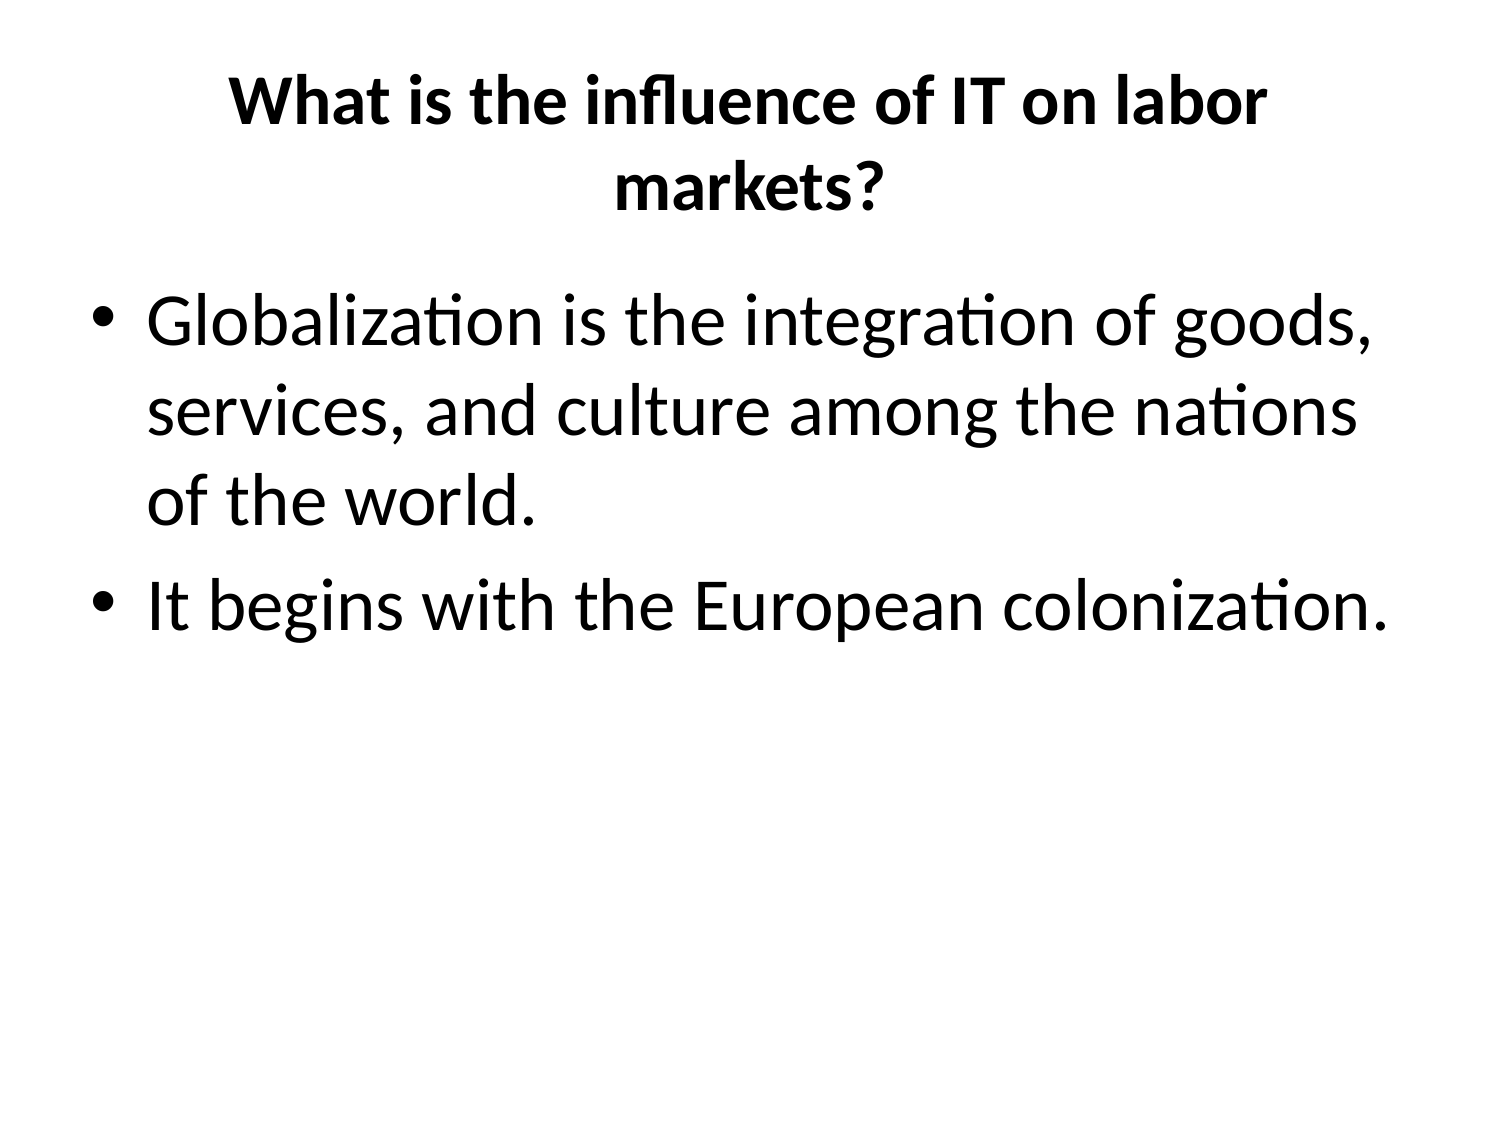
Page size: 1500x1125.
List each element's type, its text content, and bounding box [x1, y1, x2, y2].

list Globalization is the integration of goods, services, and culture among the nations of the world. It begins with the European colonization. [75, 262, 1425, 1005]
title What is the influence of IT on labor markets? [75, 45, 1425, 233]
